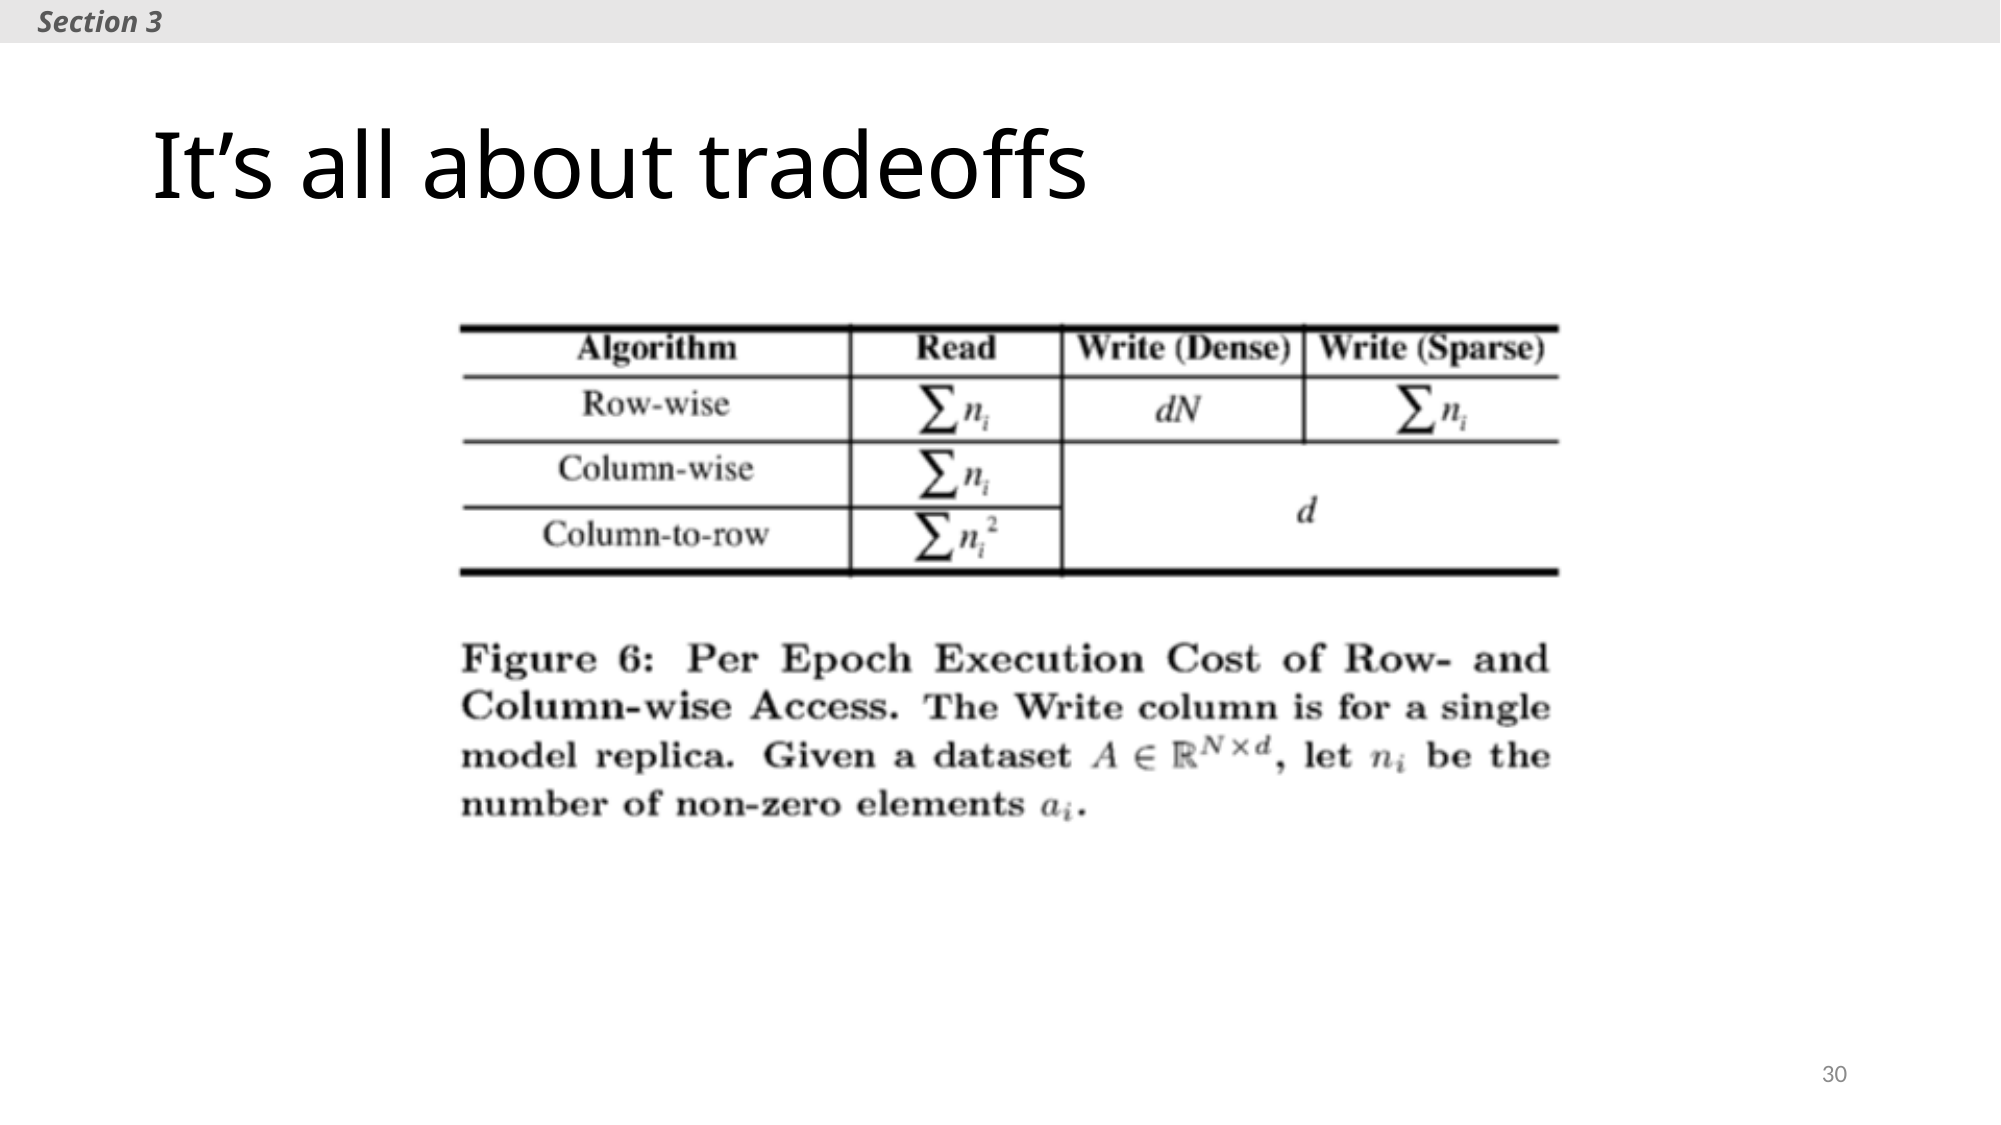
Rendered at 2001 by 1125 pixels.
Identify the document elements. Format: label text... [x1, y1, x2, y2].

title It’s all about tradeoffs [137, 59, 1863, 278]
slide_number 30 [1412, 1042, 1863, 1103]
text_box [0, 0, 2000, 47]
picture [409, 275, 1591, 849]
